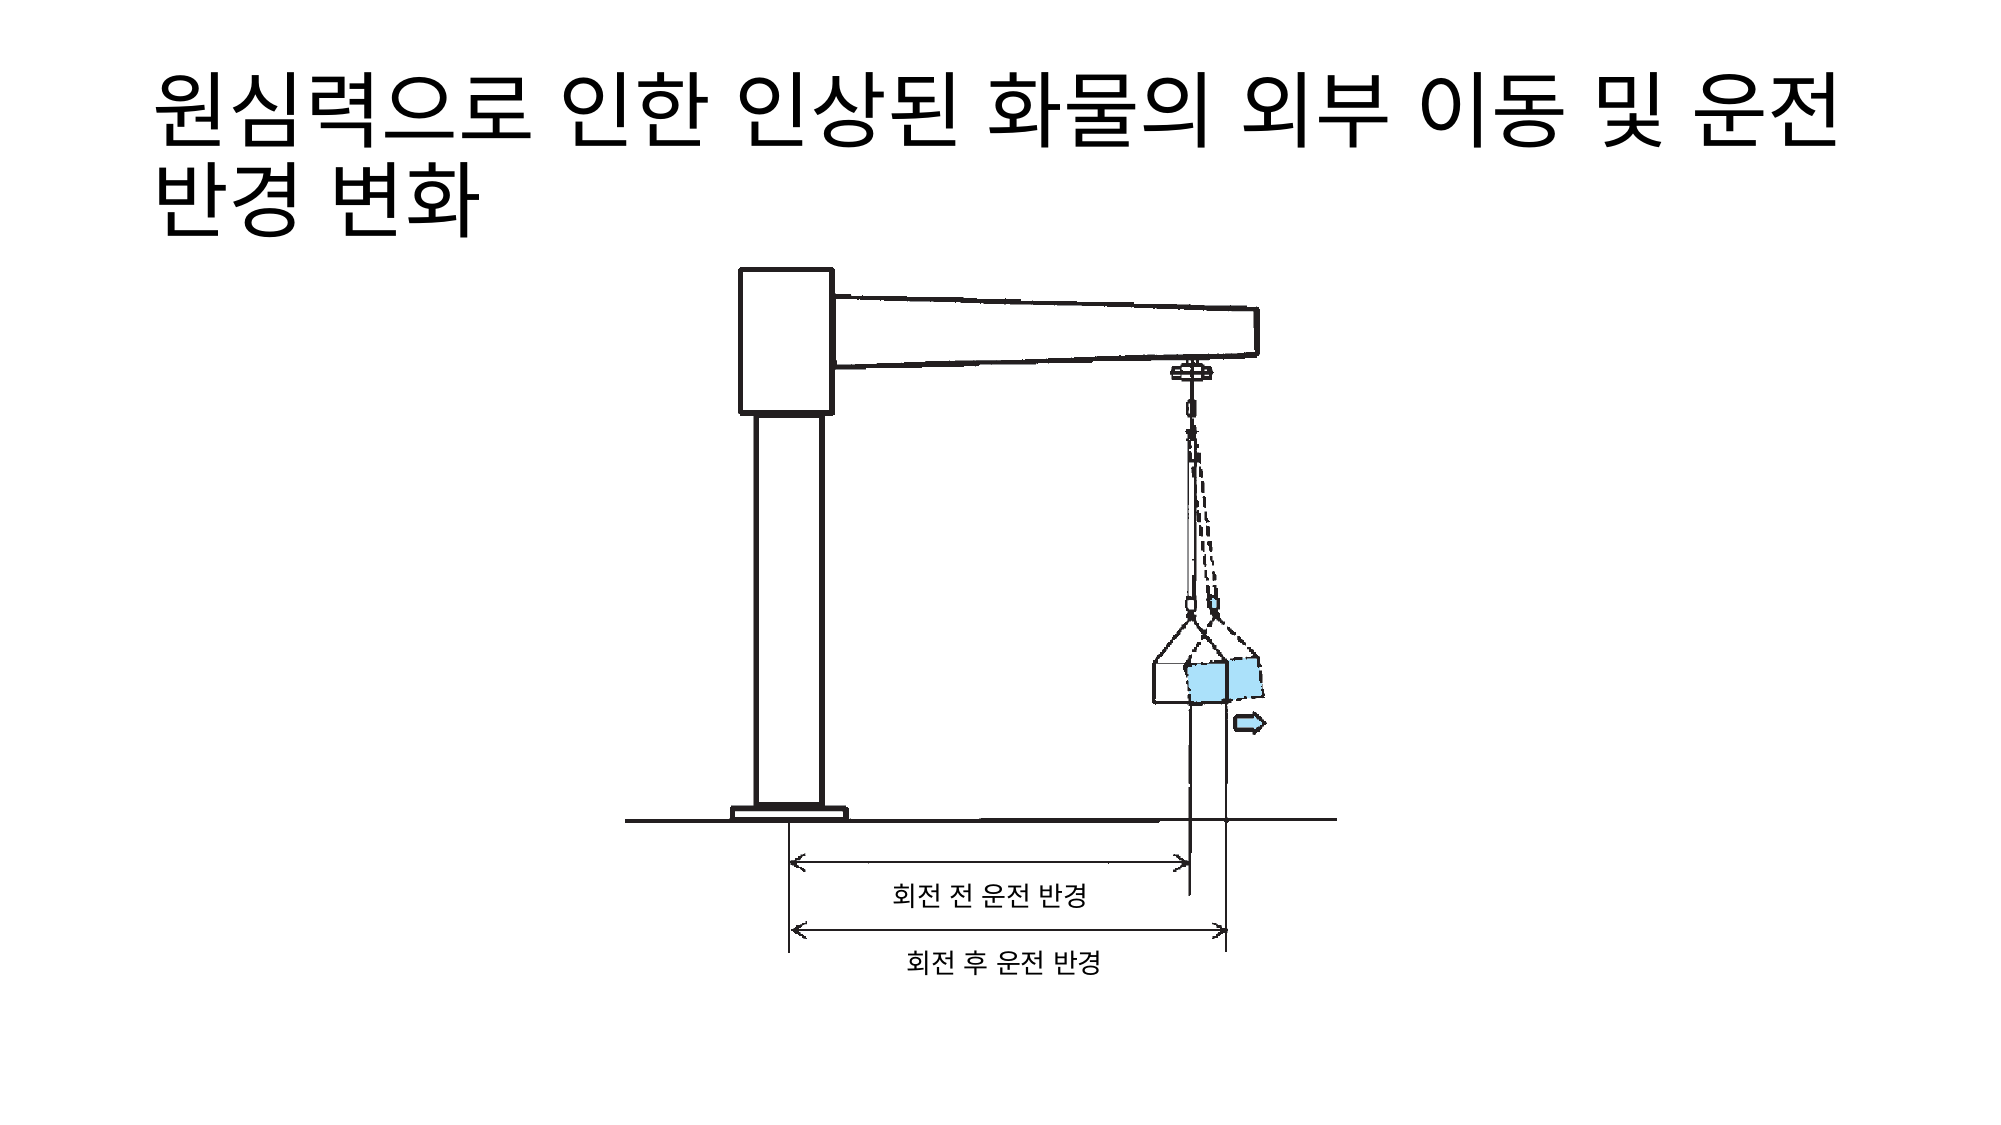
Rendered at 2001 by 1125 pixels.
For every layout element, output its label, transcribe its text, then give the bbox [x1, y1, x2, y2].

text_box 원심력으로 인한 인상된 화물의 외부 이동 및 운전 반경 변화 [137, 59, 1863, 259]
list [540, 241, 1376, 1005]
